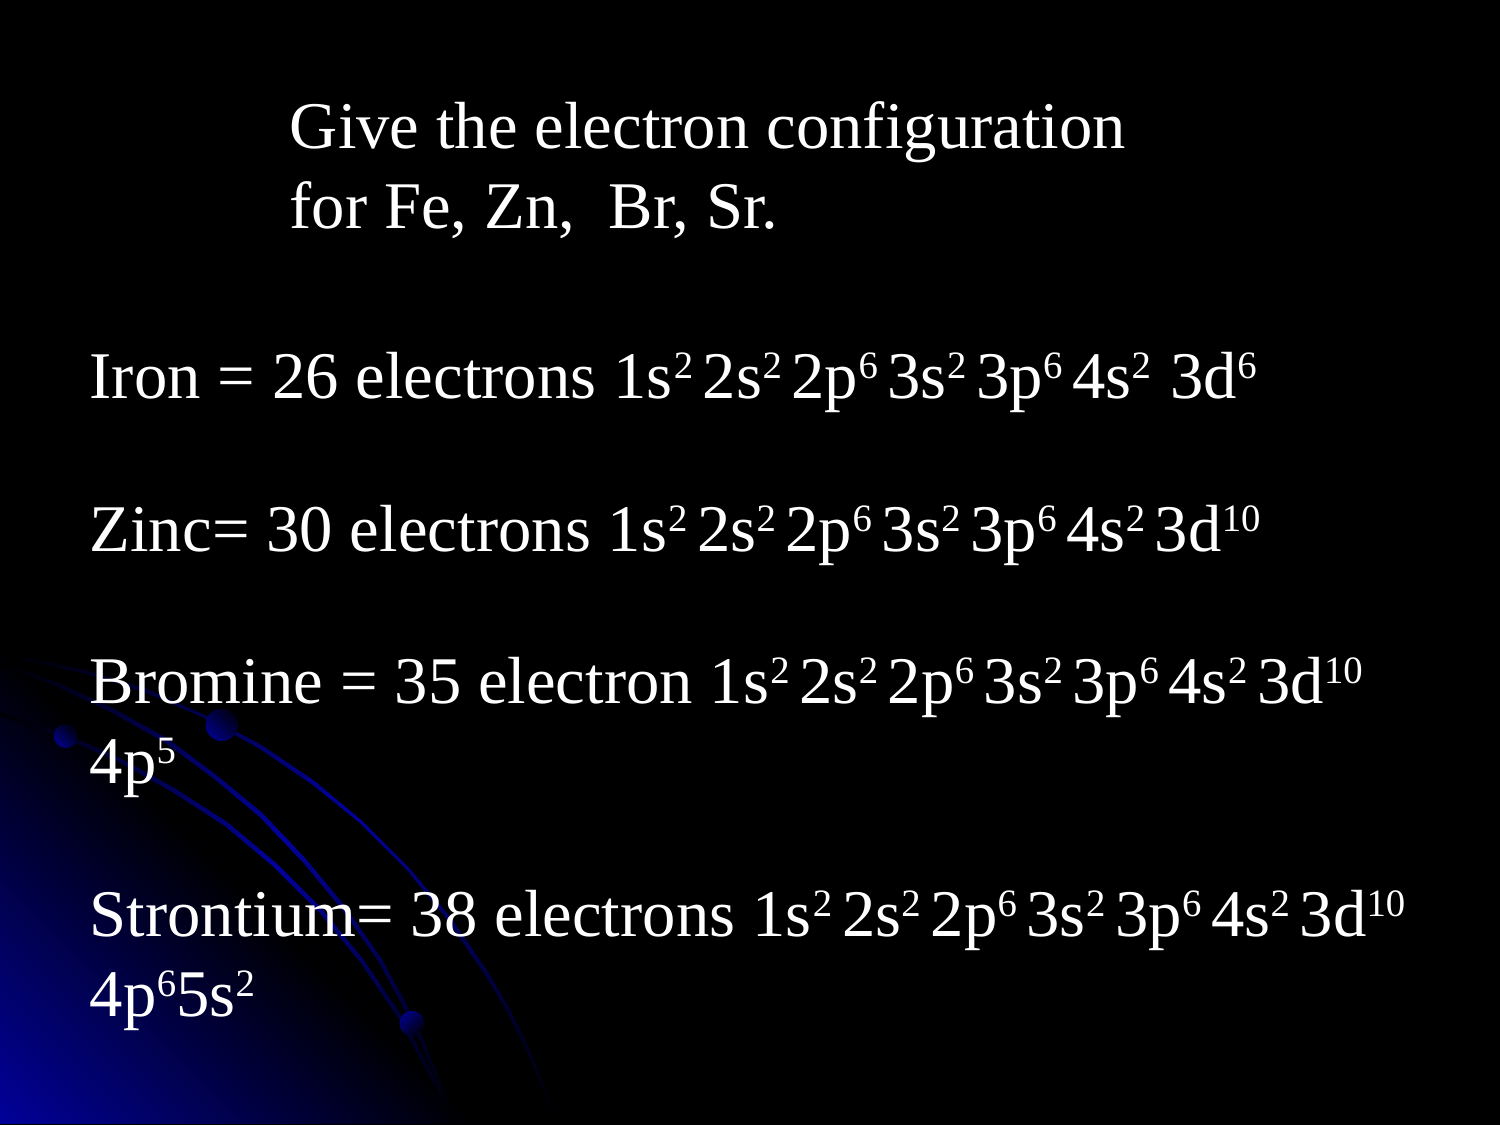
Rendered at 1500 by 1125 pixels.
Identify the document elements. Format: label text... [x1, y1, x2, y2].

text_box Iron = 26 electrons 1s2 2s2 2p6 3s2 3p6 4s2 3d6 [75, 324, 1300, 420]
text_box Zinc= 30 electrons 1s2 2s2 2p6 3s2 3p6 4s2 3d10 [74, 477, 1350, 572]
text_box Give the electron configuration for Fe, Zn, Br, Sr. [274, 74, 1188, 250]
text_box Strontium= 38 electrons 1s2 2s2 2p6 3s2 3p6 4s2 3d10 4p65s2 [75, 862, 1450, 1038]
text_box Bromine = 35 electron 1s2 2s2 2p6 3s2 3p6 4s2 3d10 4p5 [74, 629, 1438, 805]
